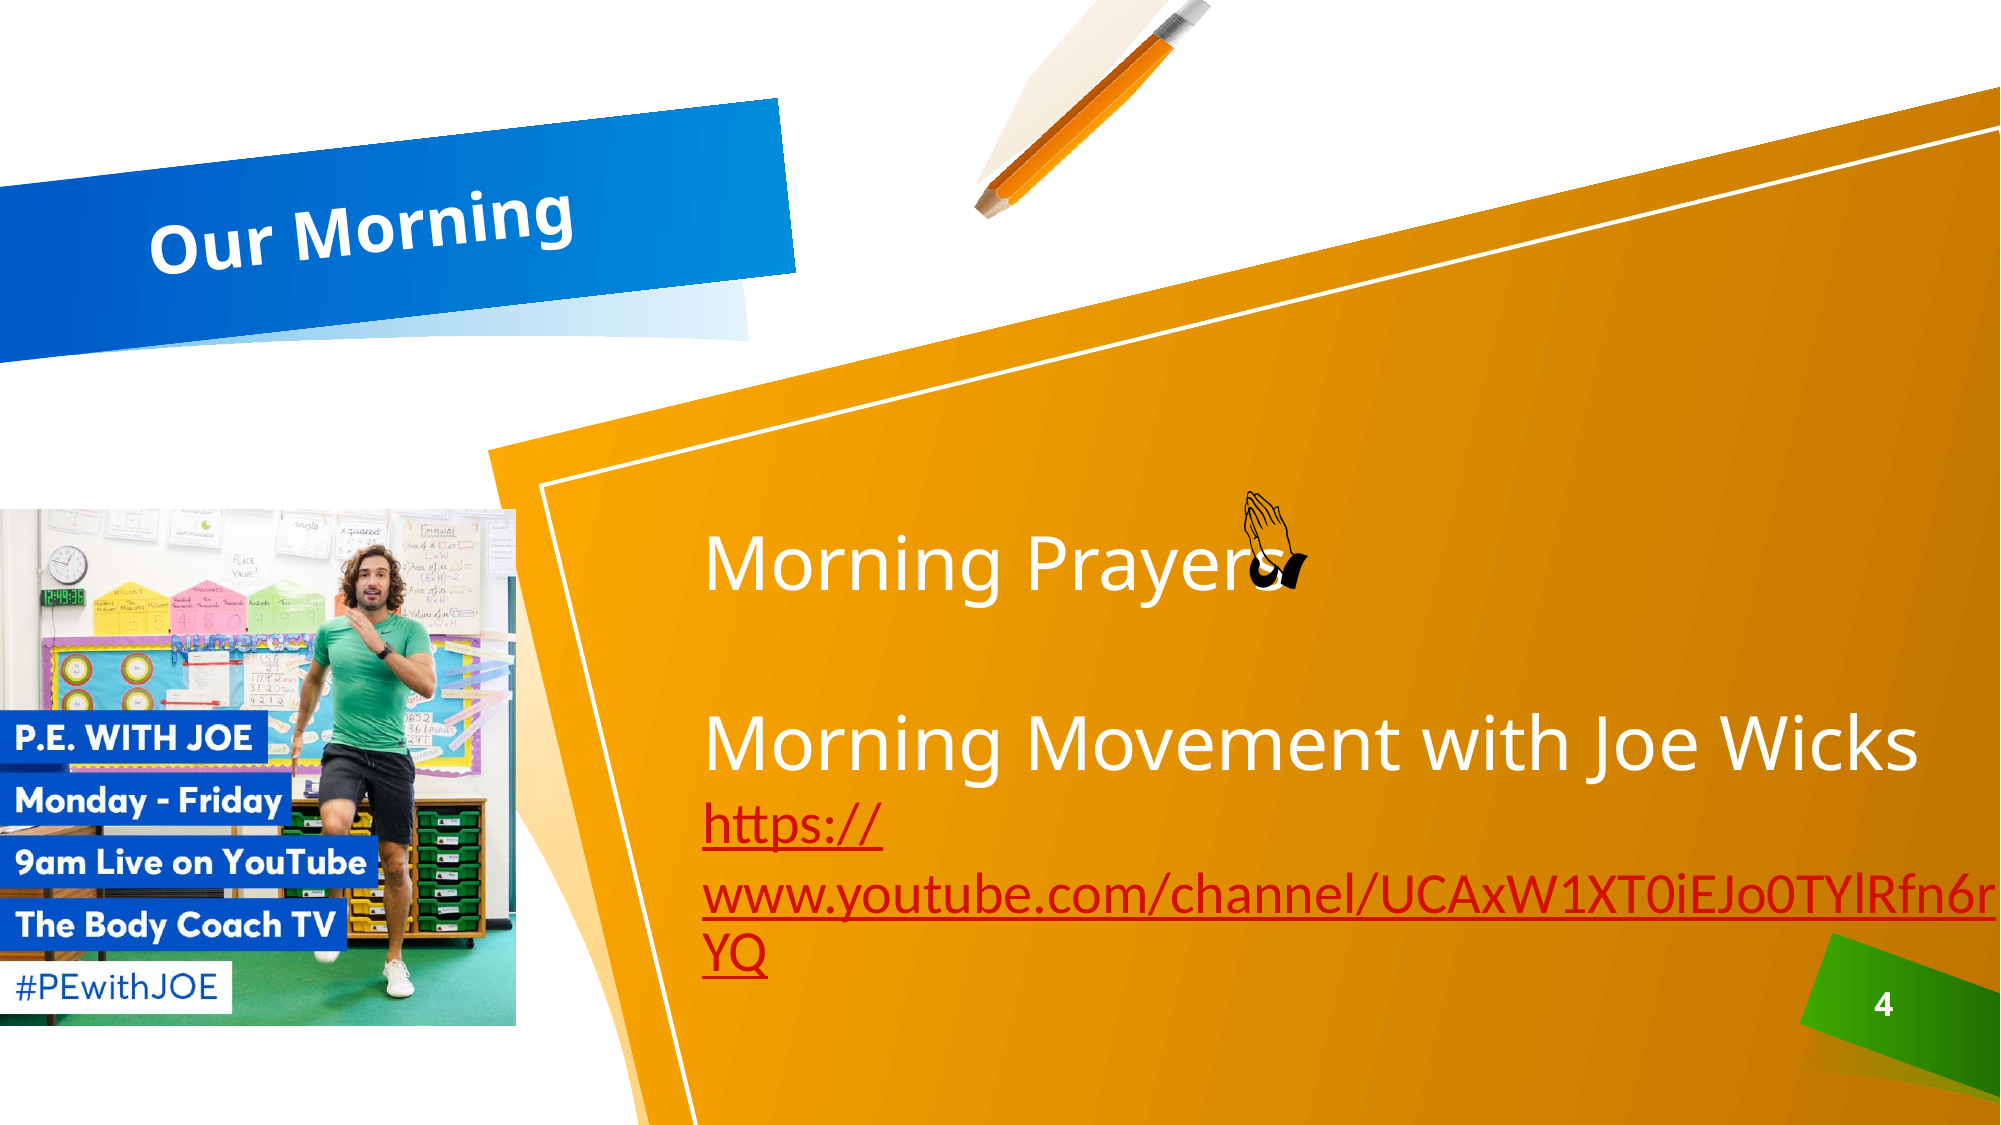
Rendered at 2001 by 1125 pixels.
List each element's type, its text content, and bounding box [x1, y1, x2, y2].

title Our Morning [127, 129, 803, 314]
picture [956, 0, 1217, 237]
picture [1244, 491, 1308, 589]
text_box Morning Prayers Morning Movement with Joe Wicks https://www.youtube.com/channel/UCAxW1XT0iEJo0TYlRfn6rYQ [687, 417, 2000, 1125]
picture [0, 509, 516, 1026]
